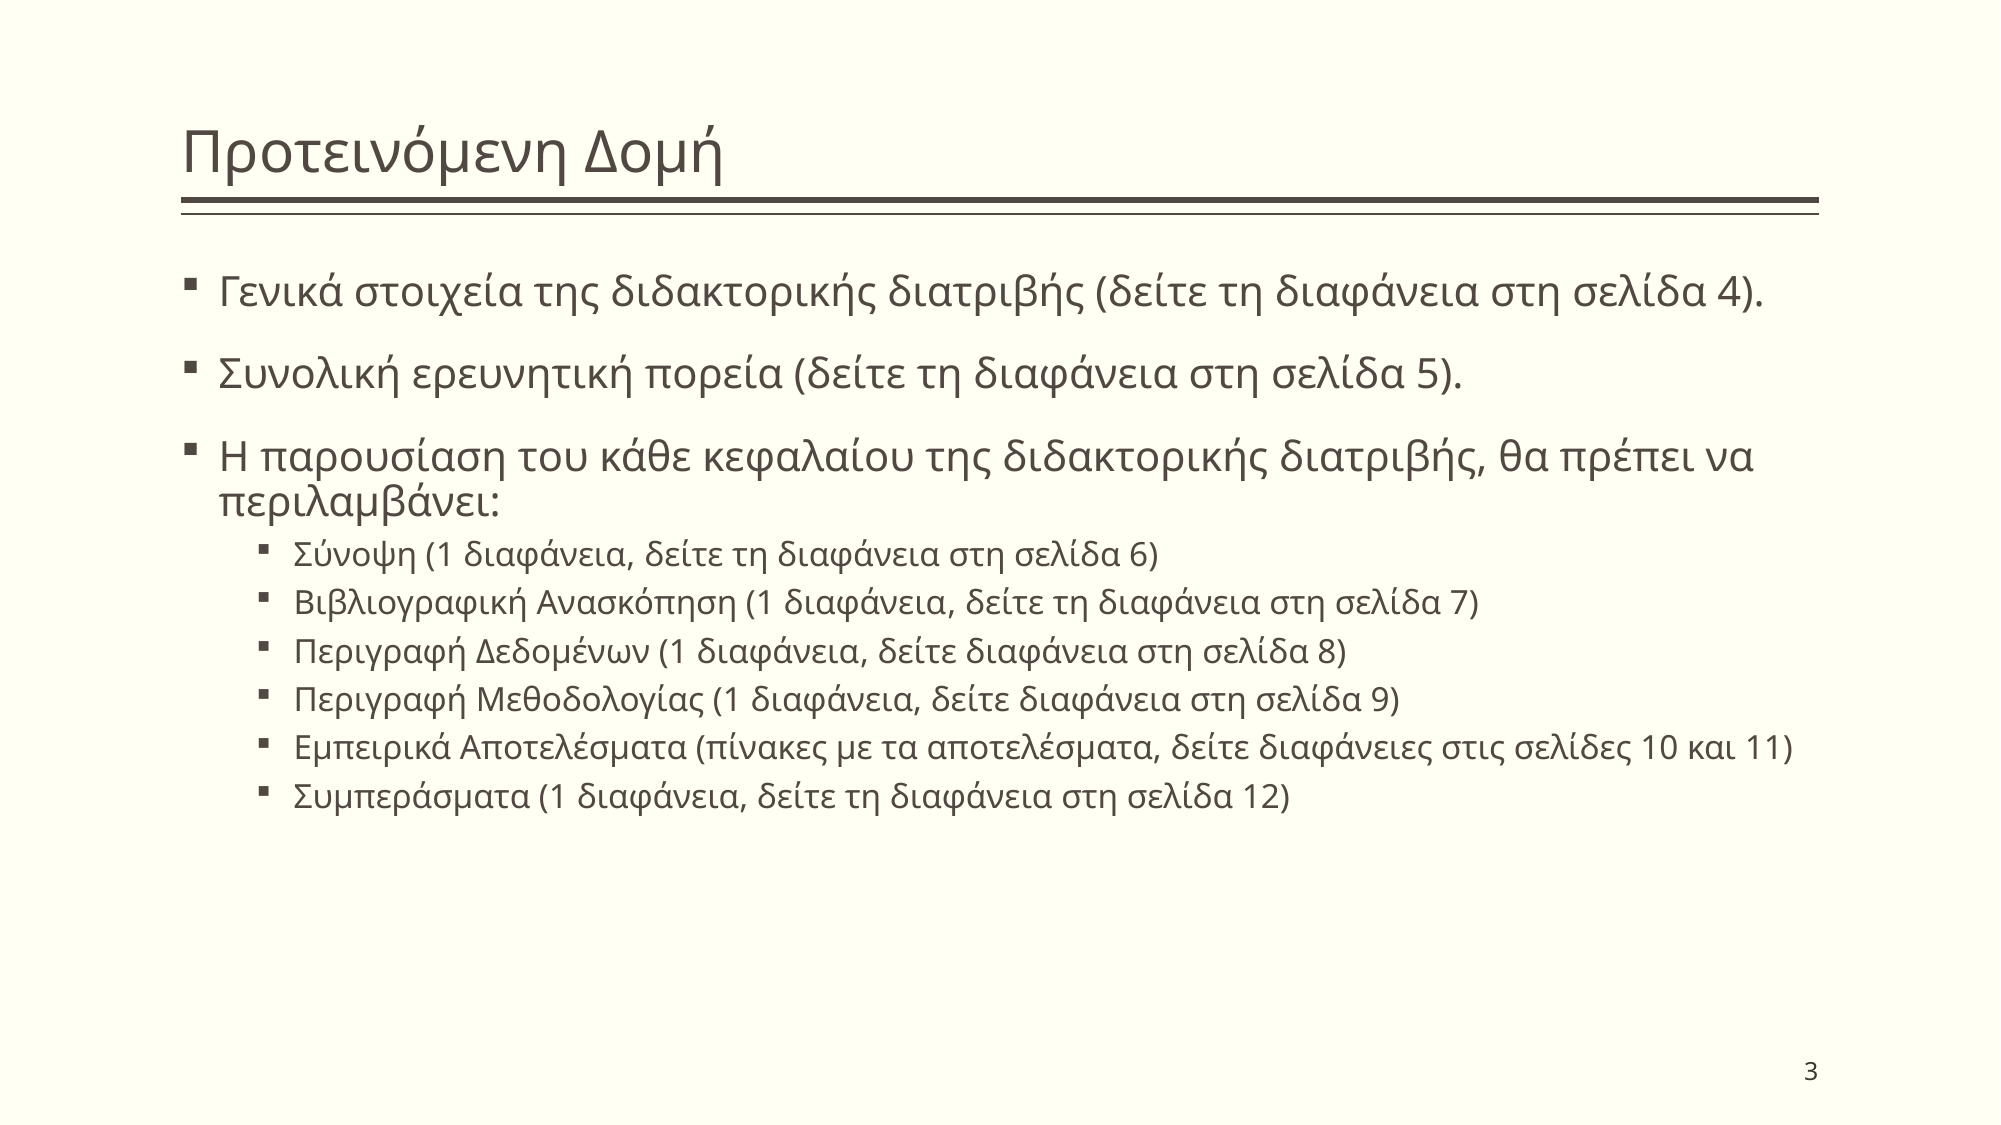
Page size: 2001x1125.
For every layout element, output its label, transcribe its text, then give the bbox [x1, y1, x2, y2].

title Προτεινόμενη Δομή [181, 12, 1819, 193]
slide_number 3 [1518, 1042, 1819, 1103]
list Γενικά στοιχεία της διδακτορικής διατριβής (δείτε τη διαφάνεια στη σελίδα 4). Συνολική ερευνητική πορεία (δείτε τη διαφάνεια στη σελίδα 5). Η παρουσίαση του κάθε κεφαλαίου της διδακτορικής διατριβής, θα πρέπει να περιλαμβάνει: Σύνοψη (1 διαφάνεια, δείτε τη διαφάνεια στη σελίδα 6) Βιβλιογραφική Ανασκόπηση (1 διαφάνεια, δείτε τη διαφάνεια στη σελίδα 7) Περιγραφή Δεδομένων (1 διαφάνεια, δείτε διαφάνεια στη σελίδα 8) Περιγραφή Μεθοδολογίας (1 διαφάνεια, δείτε διαφάνεια στη σελίδα 9) Εμπειρικά Αποτελέσματα (πίνακες με τα αποτελέσματα, δείτε διαφάνειες στις σελίδες 10 και 11) Συμπεράσματα (1 διαφάνεια, δείτε τη διαφάνεια στη σελίδα 12) [181, 262, 1819, 1013]
